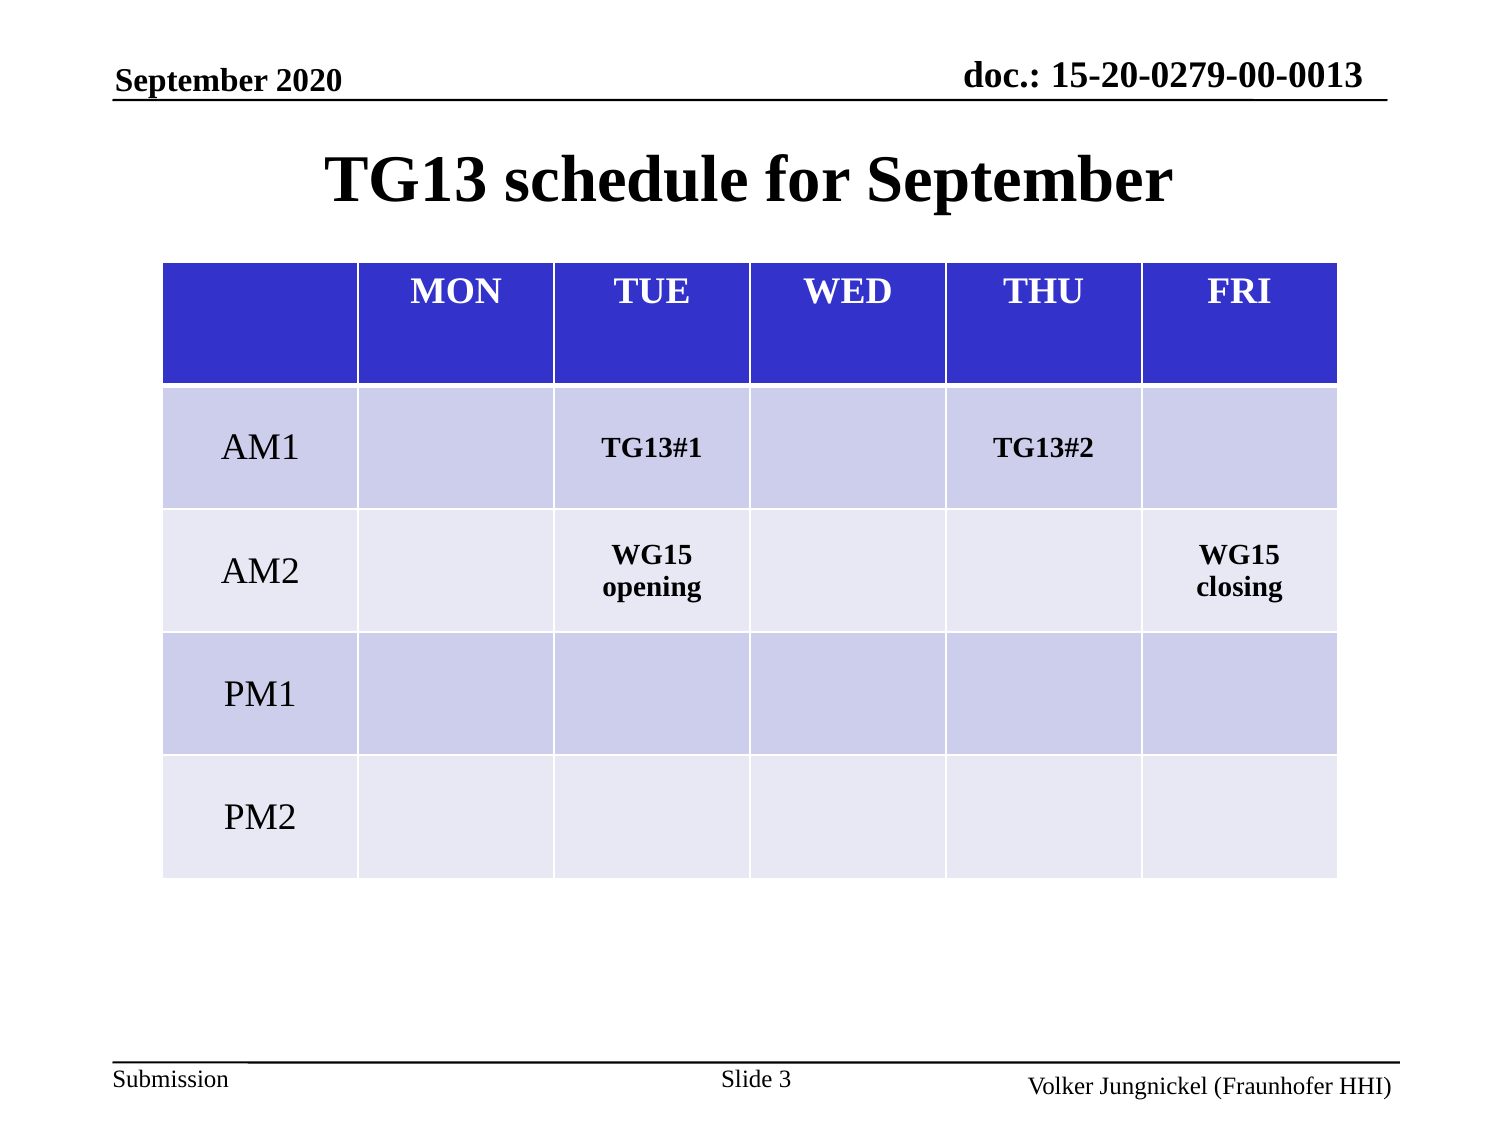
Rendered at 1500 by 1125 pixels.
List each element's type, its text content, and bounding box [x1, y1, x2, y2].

table_cell [1143, 756, 1337, 878]
table_cell [751, 633, 945, 754]
table_header WED [751, 263, 945, 383]
table_cell TG13#2 [947, 388, 1141, 508]
table_cell [947, 756, 1141, 878]
footer Volker Jungnickel (Fraunhofer HHI) [1012, 1062, 1439, 1100]
table_cell [1143, 388, 1337, 508]
table_cell [947, 510, 1141, 631]
table_cell [555, 756, 749, 878]
table_cell [751, 756, 945, 878]
table_cell [555, 633, 749, 754]
table_header MON [359, 263, 553, 383]
text_box TG13 schedule for September [112, 87, 1388, 263]
table_cell [359, 756, 553, 878]
table_cell AM2 [163, 510, 357, 631]
table_cell [1143, 633, 1337, 754]
table_cell [947, 633, 1141, 754]
slide_number Slide 3 [712, 1061, 800, 1093]
table_cell [359, 633, 553, 754]
table_header FRI [1143, 263, 1337, 383]
table_cell [751, 388, 945, 508]
table_cell PM1 [163, 633, 357, 754]
table_header THU [947, 263, 1141, 383]
table_cell WG15 opening [555, 510, 749, 631]
table_cell AM1 [163, 388, 357, 508]
table_cell PM2 [163, 756, 357, 878]
table_header TUE [555, 263, 749, 383]
table_cell [359, 510, 553, 631]
table_header [163, 263, 357, 383]
table_cell [359, 388, 553, 508]
table_cell [751, 510, 945, 631]
table_cell TG13#1 [555, 388, 749, 508]
table_cell WG15 closing [1143, 510, 1337, 631]
